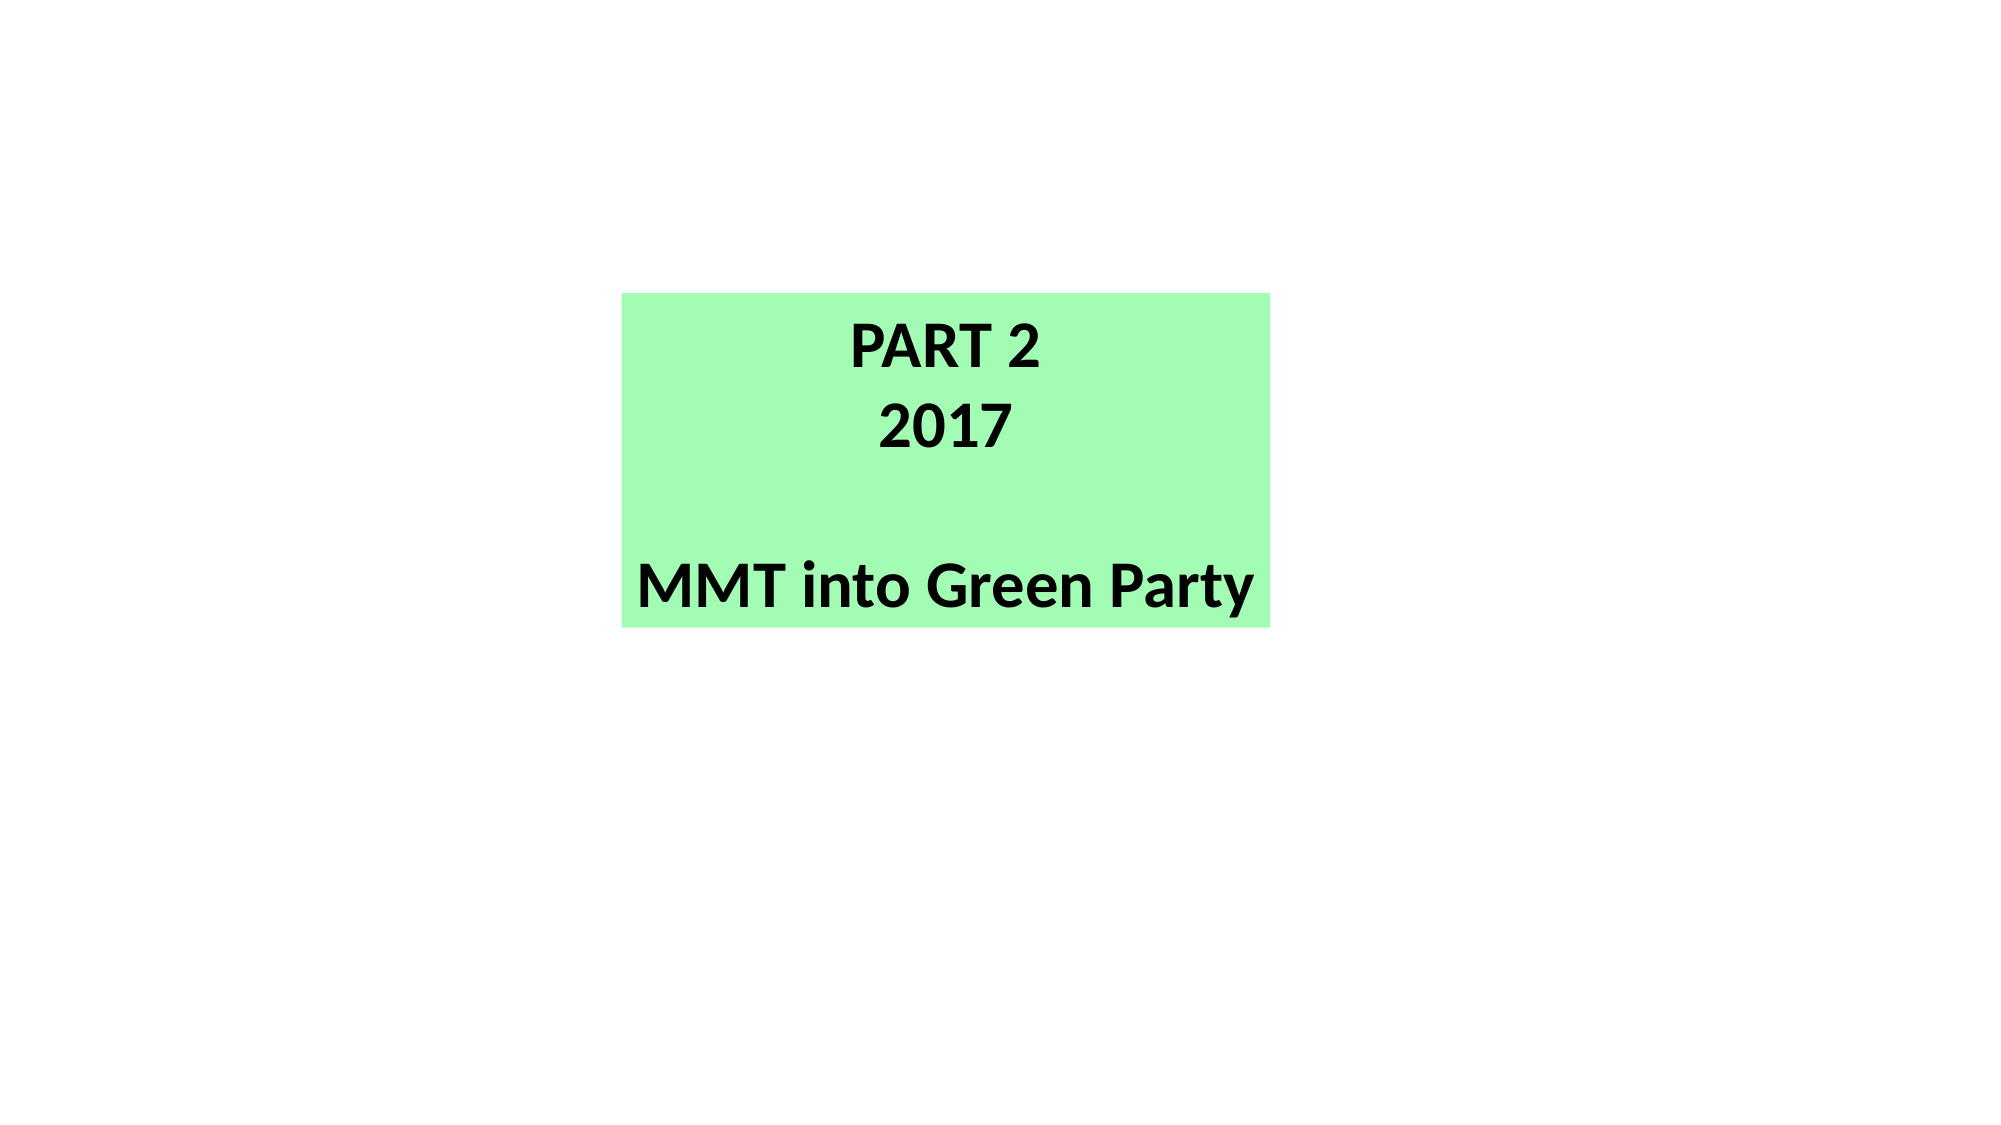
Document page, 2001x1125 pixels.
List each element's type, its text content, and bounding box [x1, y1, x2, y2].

text_box PART 2 2017 MMT into Green Party [621, 293, 1271, 628]
